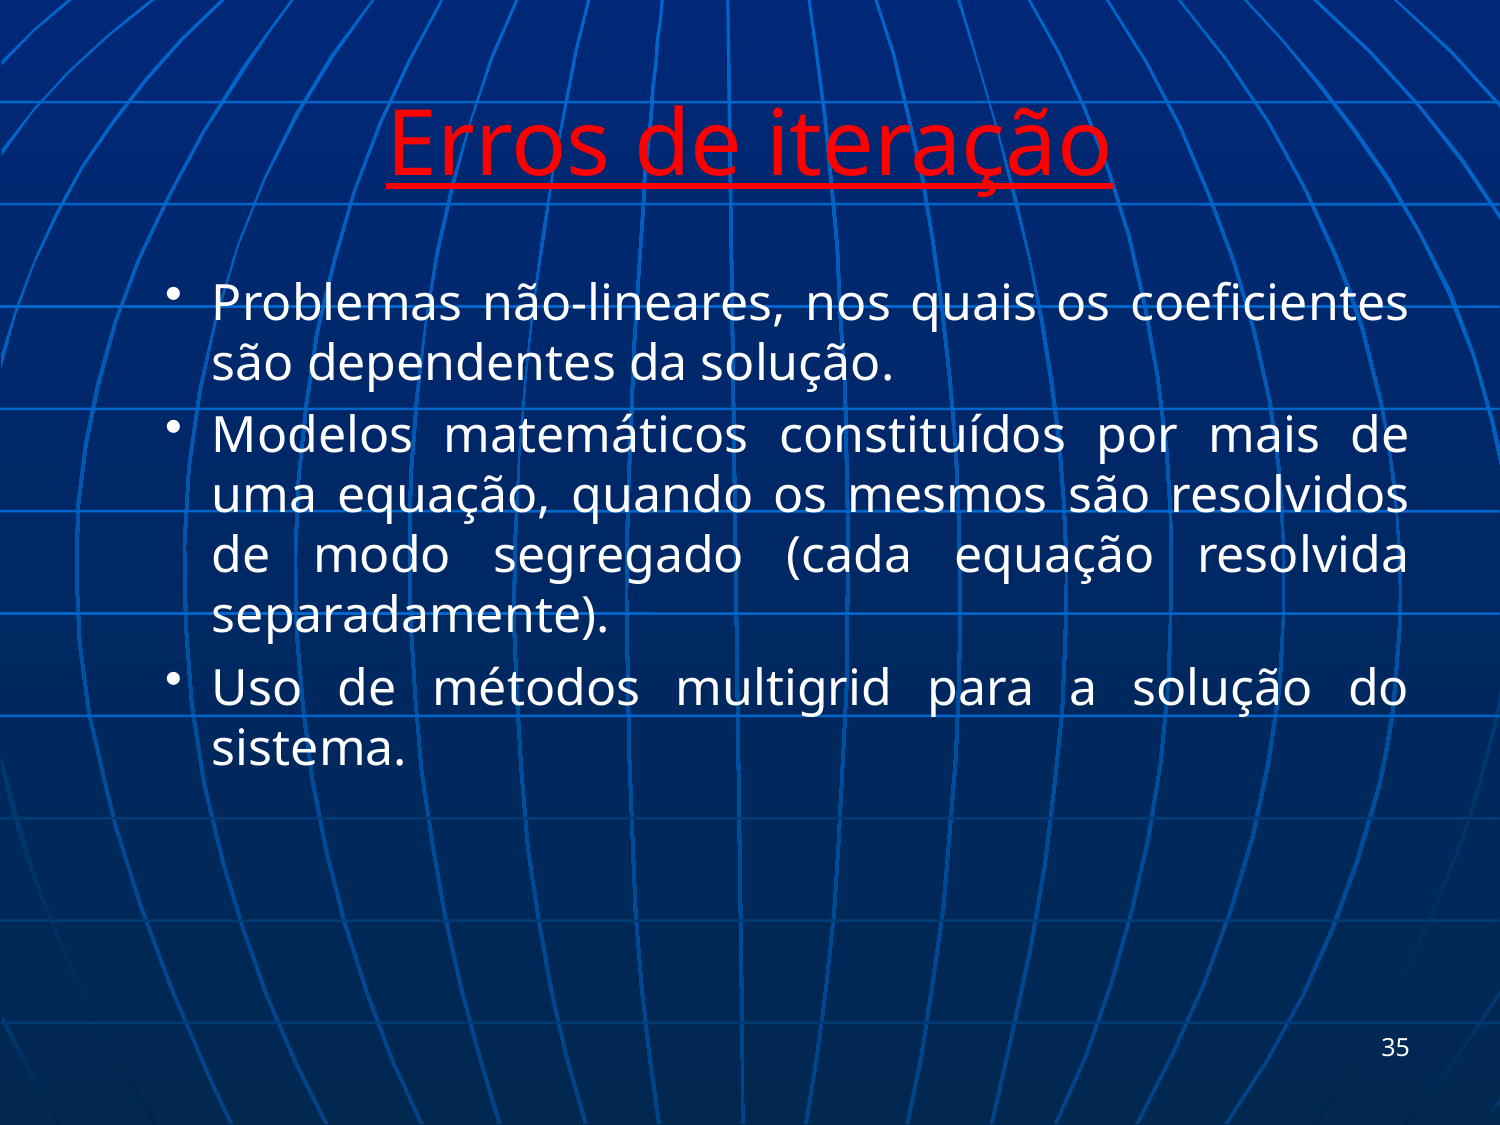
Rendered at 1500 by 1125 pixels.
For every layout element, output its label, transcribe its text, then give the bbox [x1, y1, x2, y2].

title Erros de iteração [75, 45, 1425, 233]
slide_number 35 [1074, 1024, 1425, 1100]
list Problemas não-lineares, nos quais os coeficientes são dependentes da solução. Modelos matemáticos constituídos por mais de uma equação, quando os mesmos são resolvidos de modo segregado (cada equação resolvida separadamente). Uso de métodos multigrid para a solução do sistema. [75, 262, 1425, 1006]
